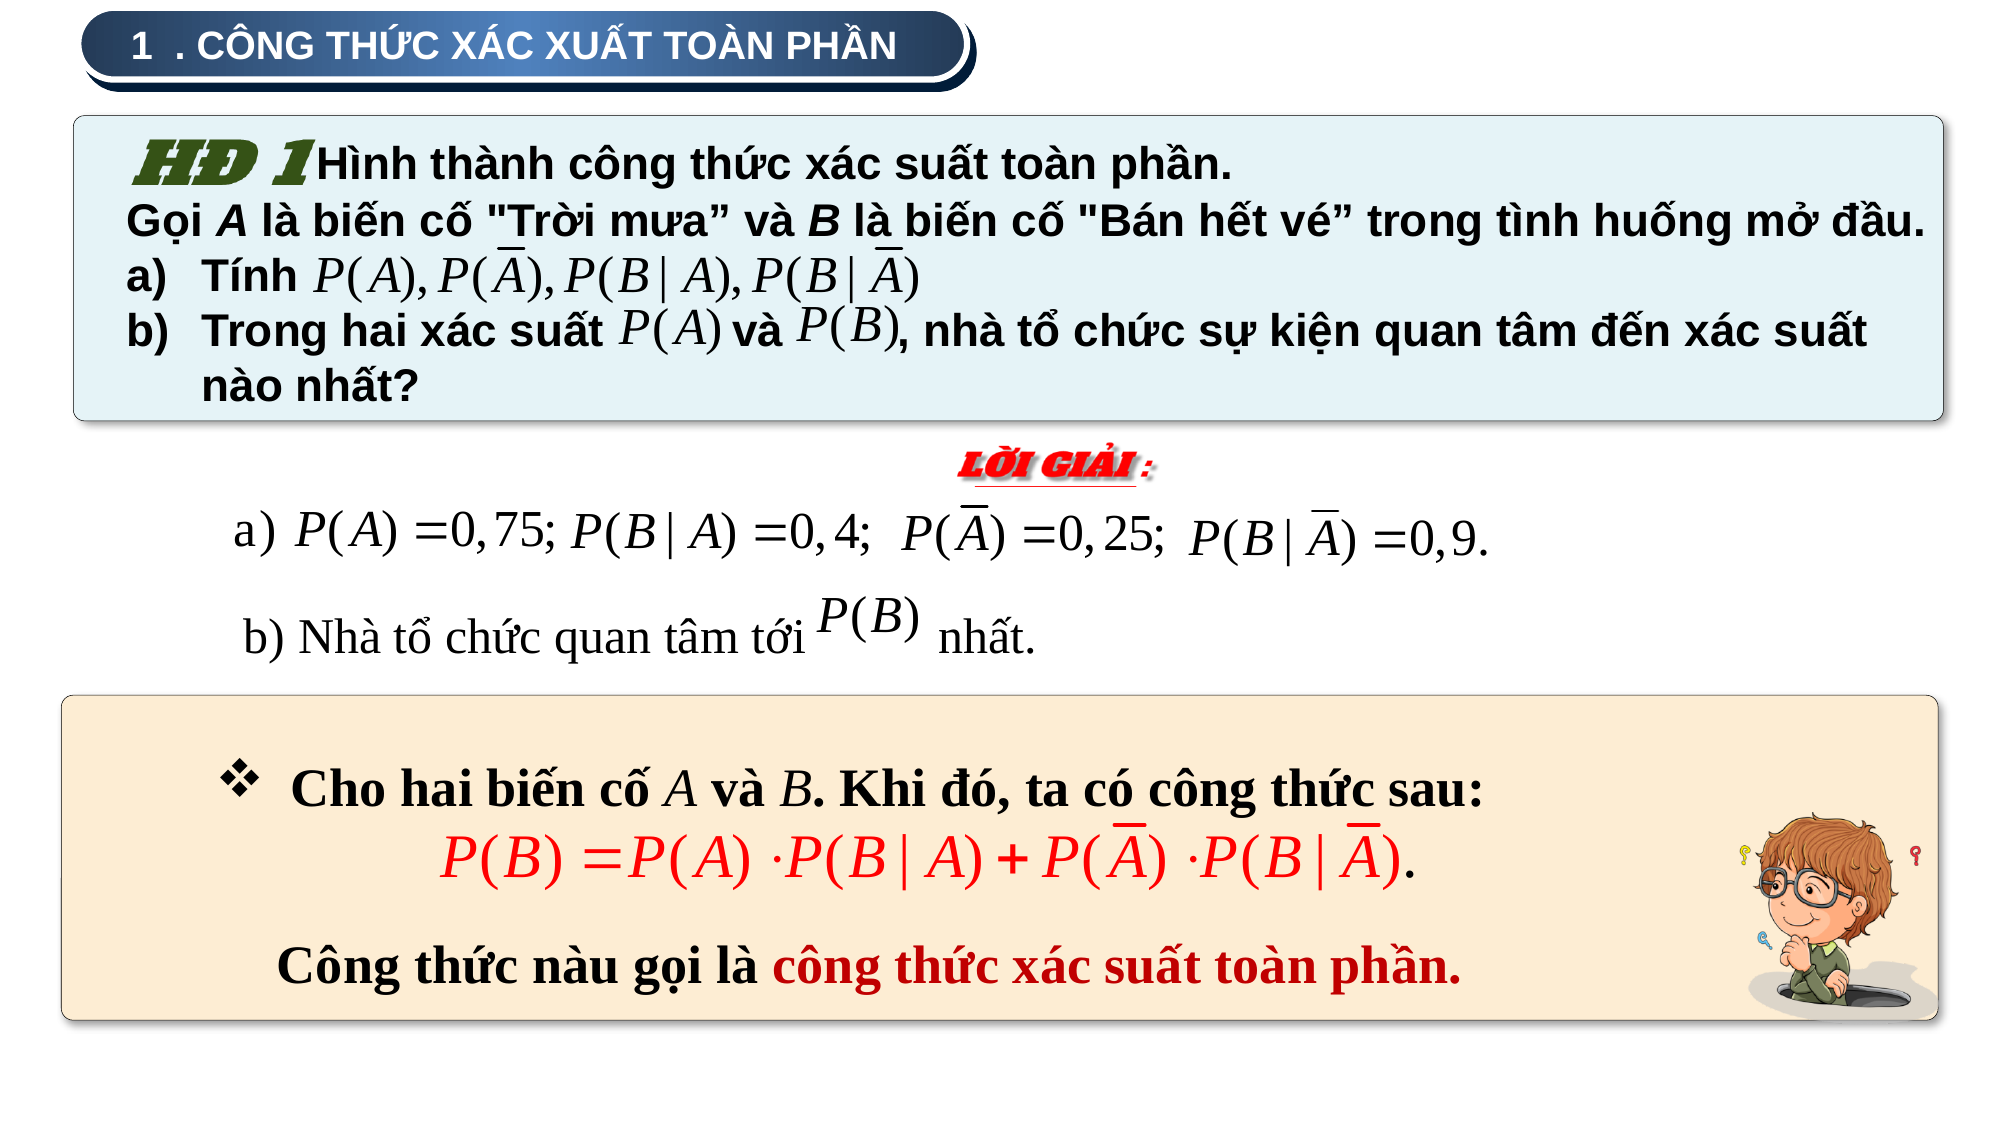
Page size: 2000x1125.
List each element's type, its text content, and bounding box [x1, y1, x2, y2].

text_box 1 . CÔNG THỨC XÁC XUẤT TOÀN PHẦN [78, 7, 968, 80]
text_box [1179, 498, 1496, 578]
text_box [891, 494, 1174, 573]
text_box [225, 535, 1056, 655]
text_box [61, 679, 1939, 1029]
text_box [73, 115, 1970, 422]
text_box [225, 498, 569, 535]
picture [951, 437, 1160, 488]
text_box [571, 500, 882, 534]
